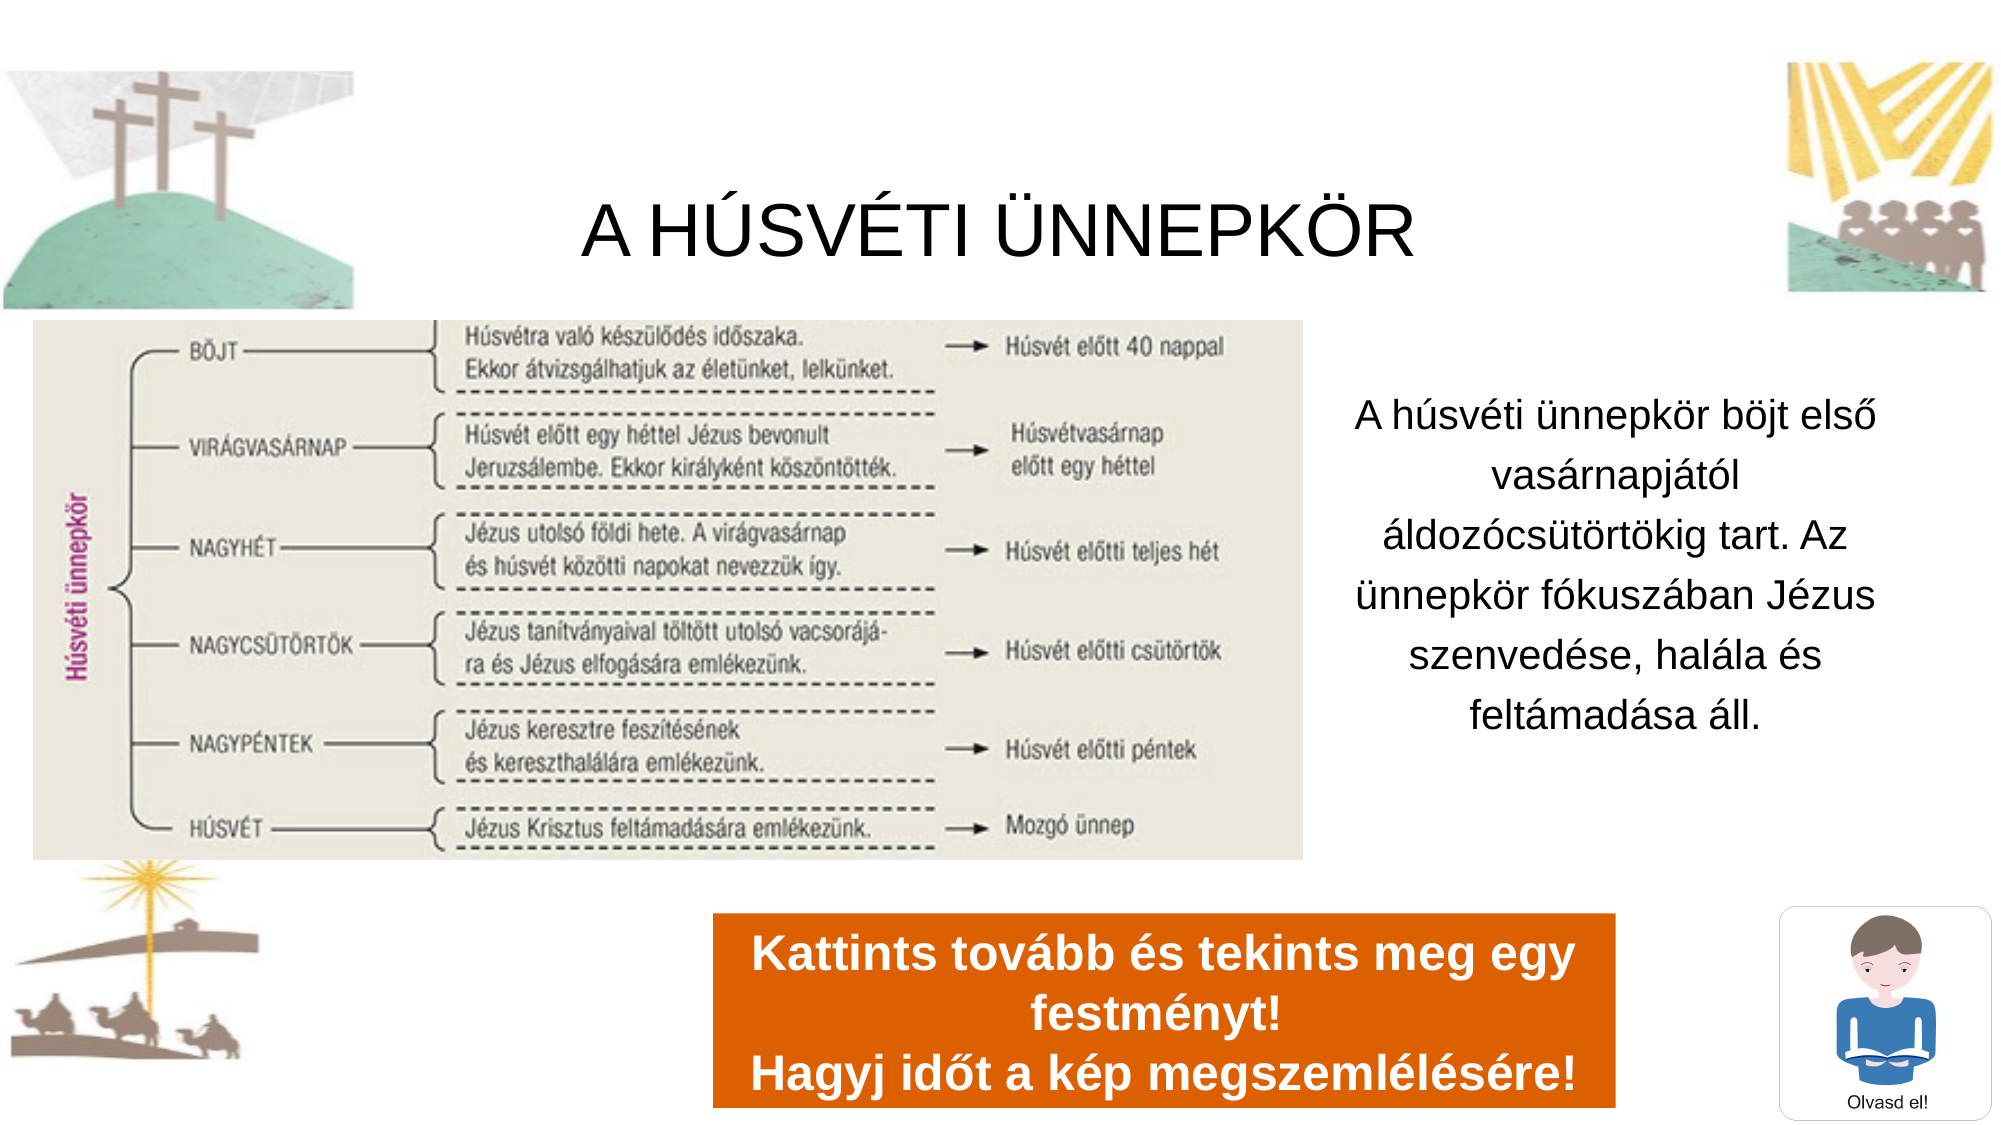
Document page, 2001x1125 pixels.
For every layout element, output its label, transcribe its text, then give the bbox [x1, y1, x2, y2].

picture [0, 0, 2001, 1125]
text_box Kattints tovább és tekints meg egy festményt! Hagyj időt a kép megszemlélésére! [713, 913, 1616, 1108]
list A húsvéti ünnepkör böjt első vasárnapjától áldozócsütörtökig tart. Az ünnepkör fókuszában Jézus szenvedése, halála és feltámadása áll. [1309, 370, 1923, 755]
title A húsvéti ünnepkör [149, 101, 1851, 364]
